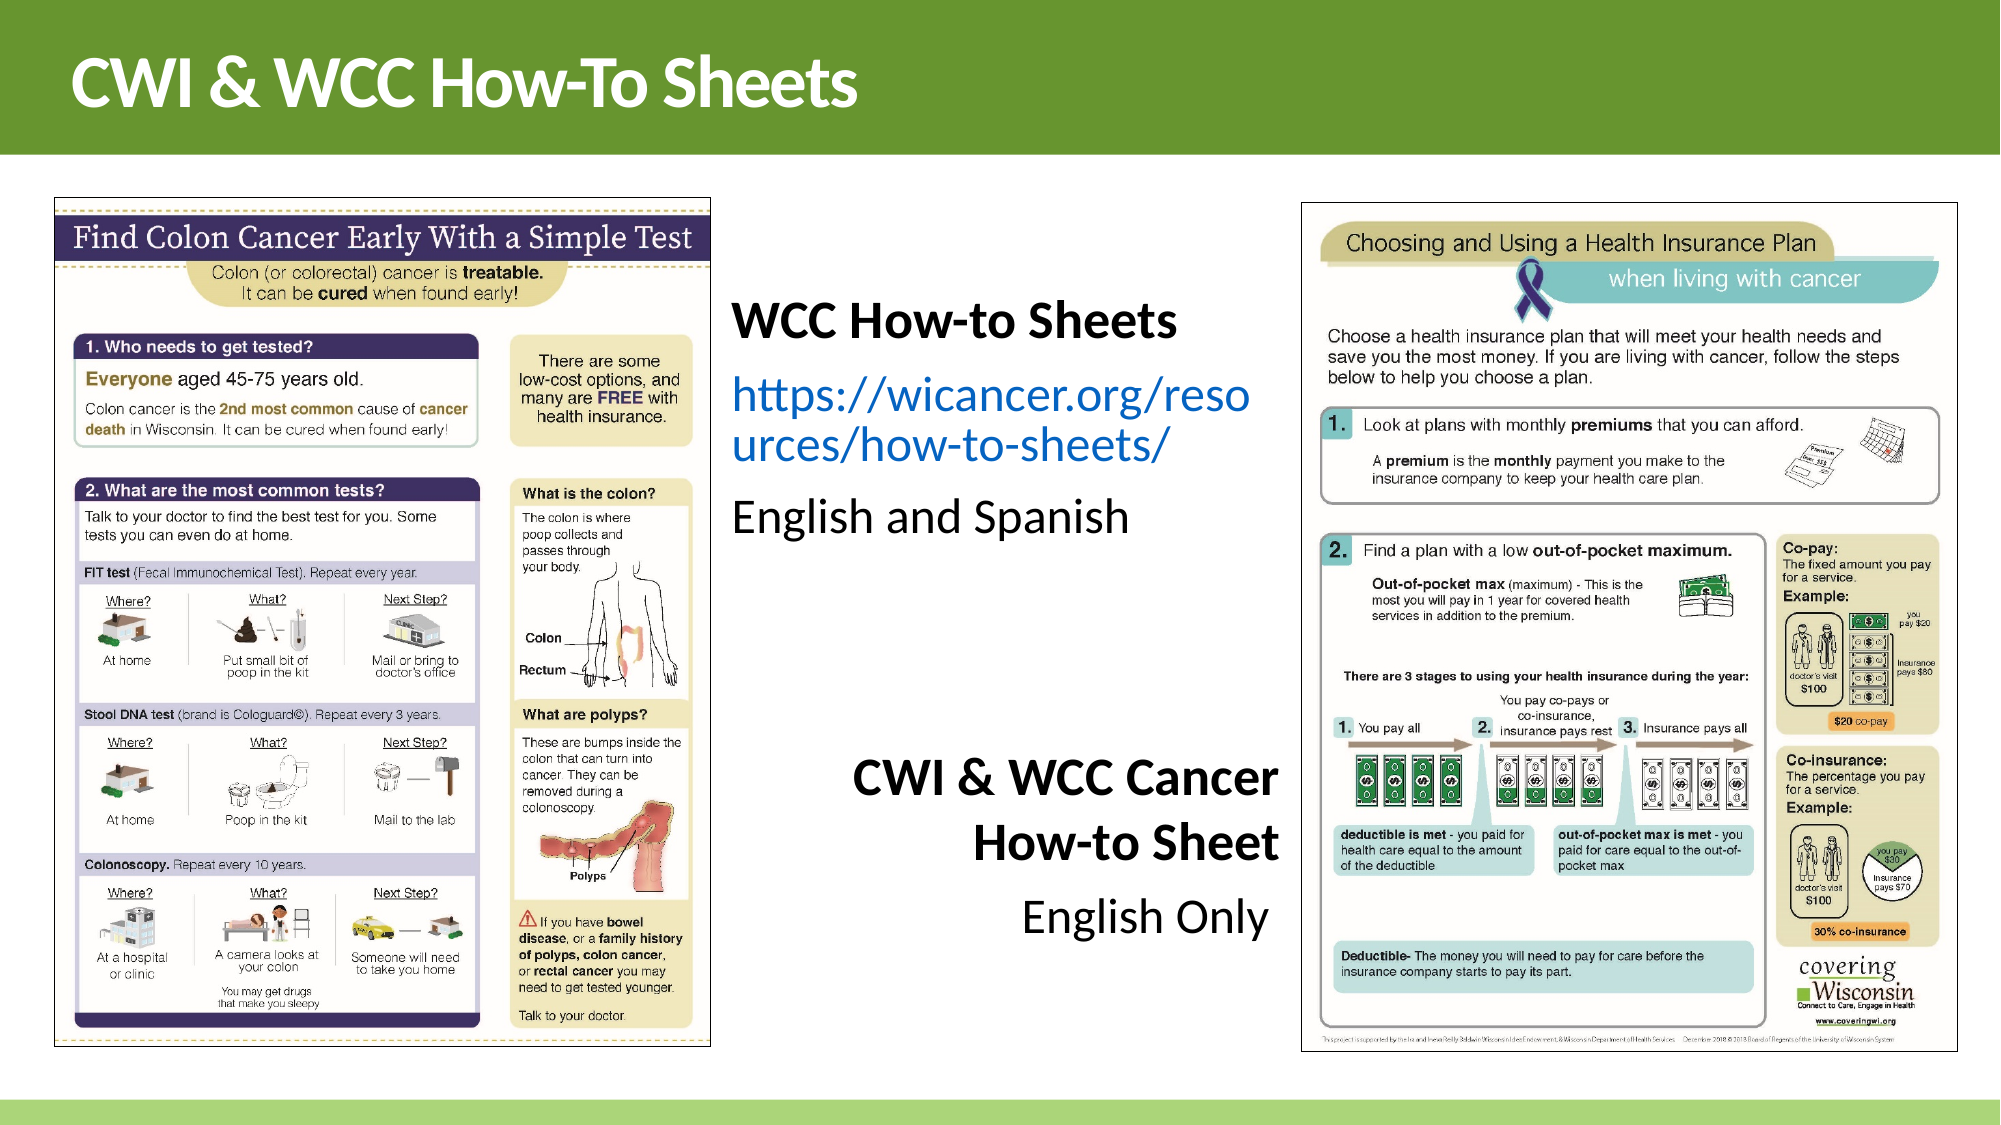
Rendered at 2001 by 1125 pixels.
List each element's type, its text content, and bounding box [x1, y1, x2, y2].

picture [1301, 202, 1958, 1052]
text_box [0, 0, 2000, 156]
text_box WCC How-to Sheets https://wicancer.org/resources/how-to-sheets/ English and Spanish [716, 276, 1274, 580]
text_box [0, 1099, 2000, 1125]
text_box CWI & WCC Cancer How-to Sheet English Only [738, 733, 1296, 1037]
picture [54, 197, 711, 1047]
text_box CWI & WCC How-To Sheets [56, 0, 1902, 155]
